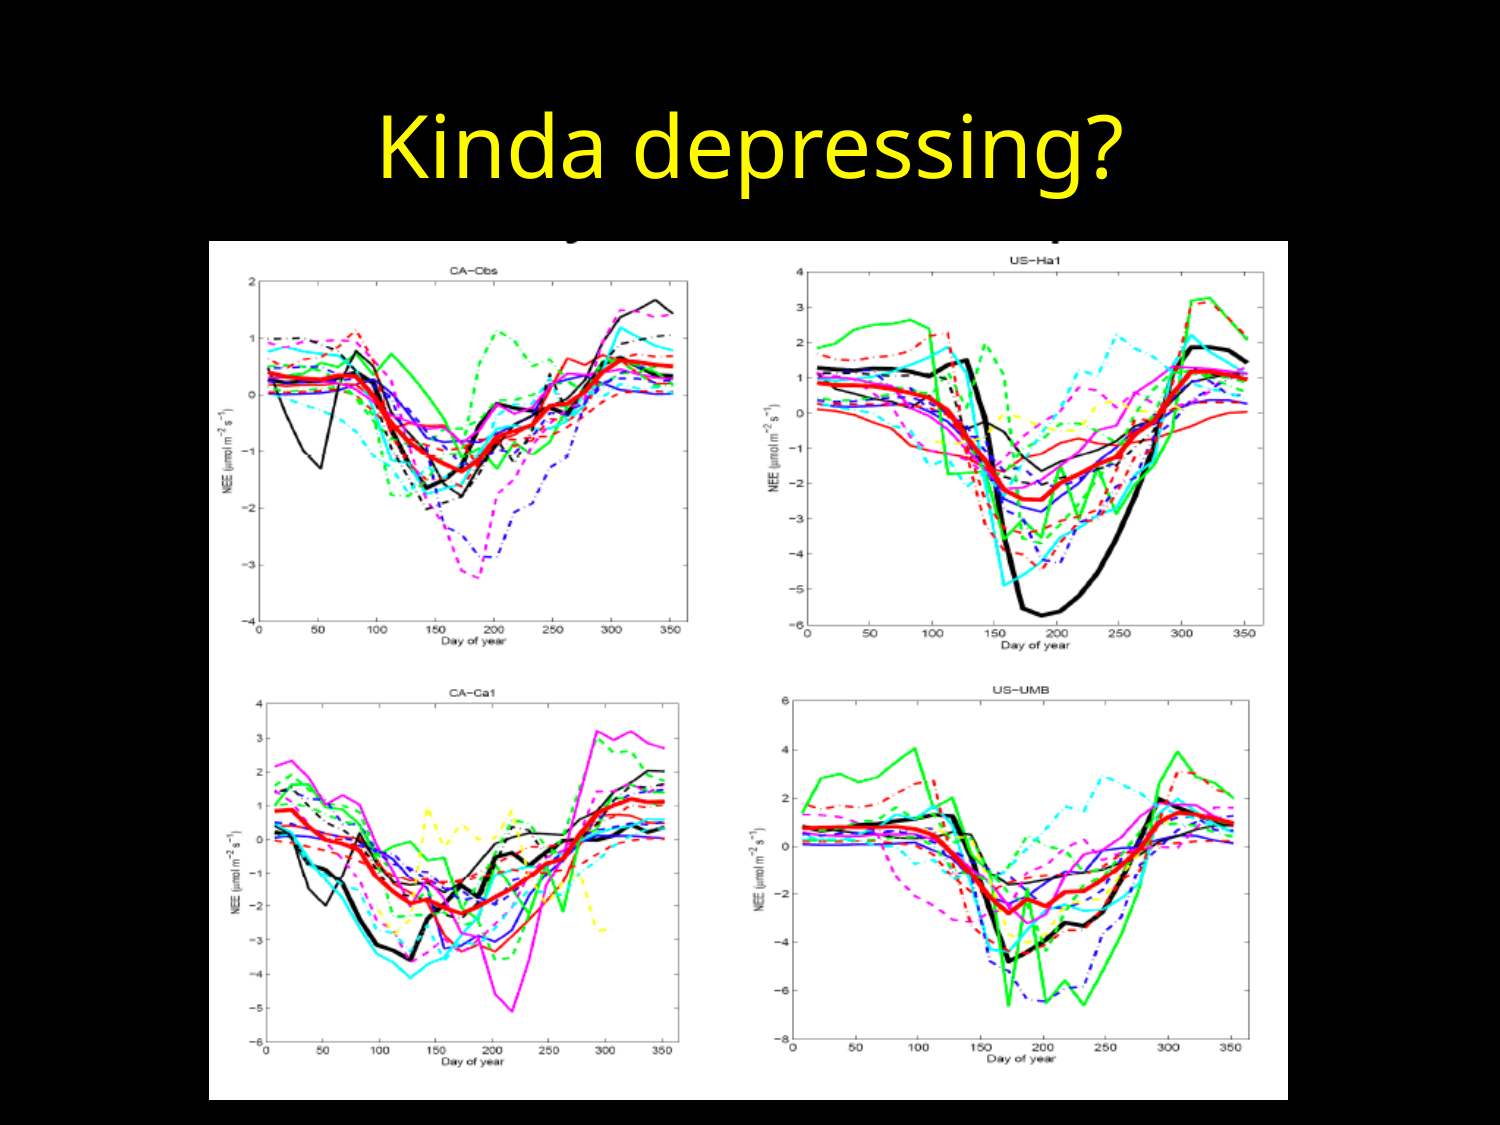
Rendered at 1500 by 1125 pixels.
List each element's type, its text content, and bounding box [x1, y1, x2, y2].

title Kinda depressing? [112, 49, 1388, 238]
picture [209, 241, 1288, 1101]
